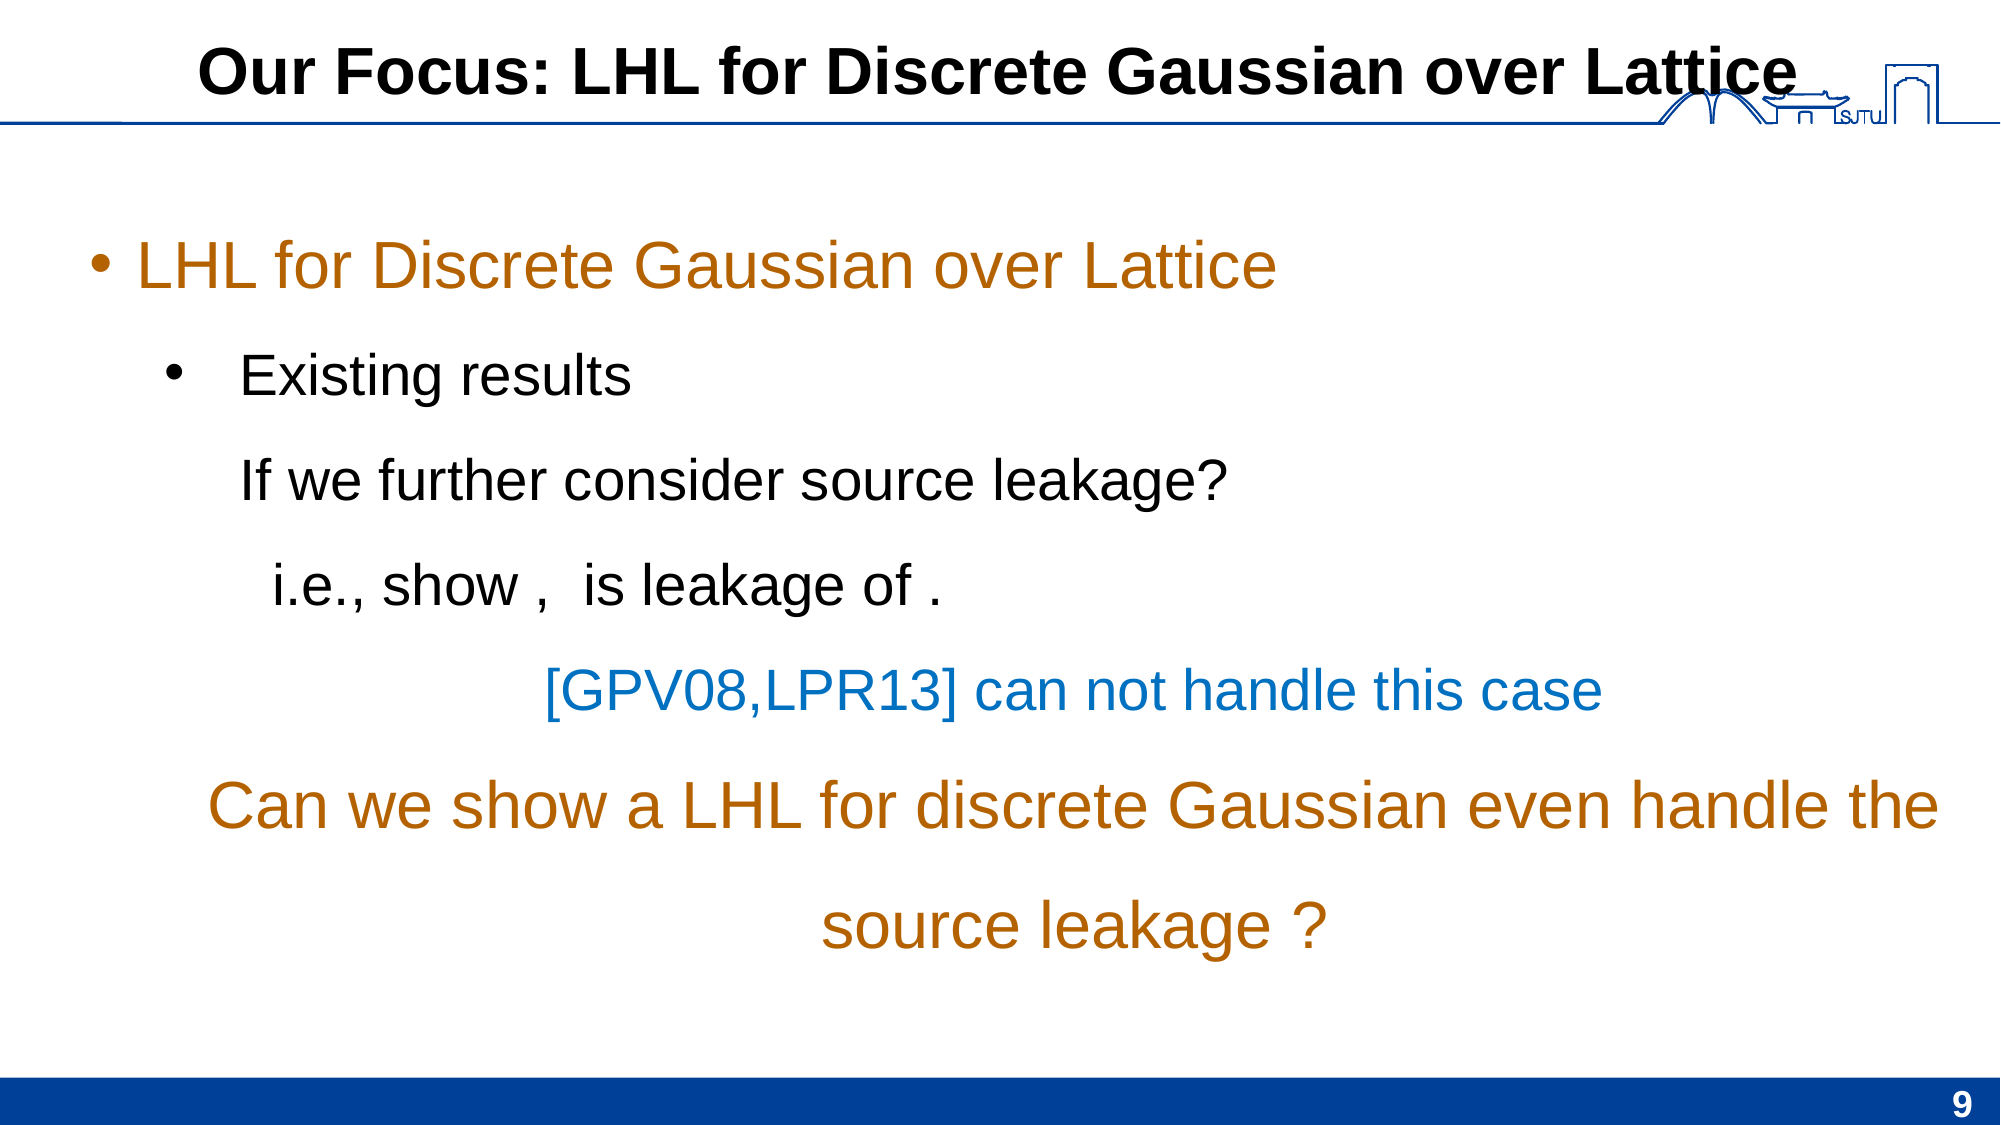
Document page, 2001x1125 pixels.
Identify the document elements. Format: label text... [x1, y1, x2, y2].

slide_number 9 [1537, 1079, 1988, 1125]
title Our Focus: LHL for Discrete Gaussian over Lattice [79, 22, 1919, 124]
